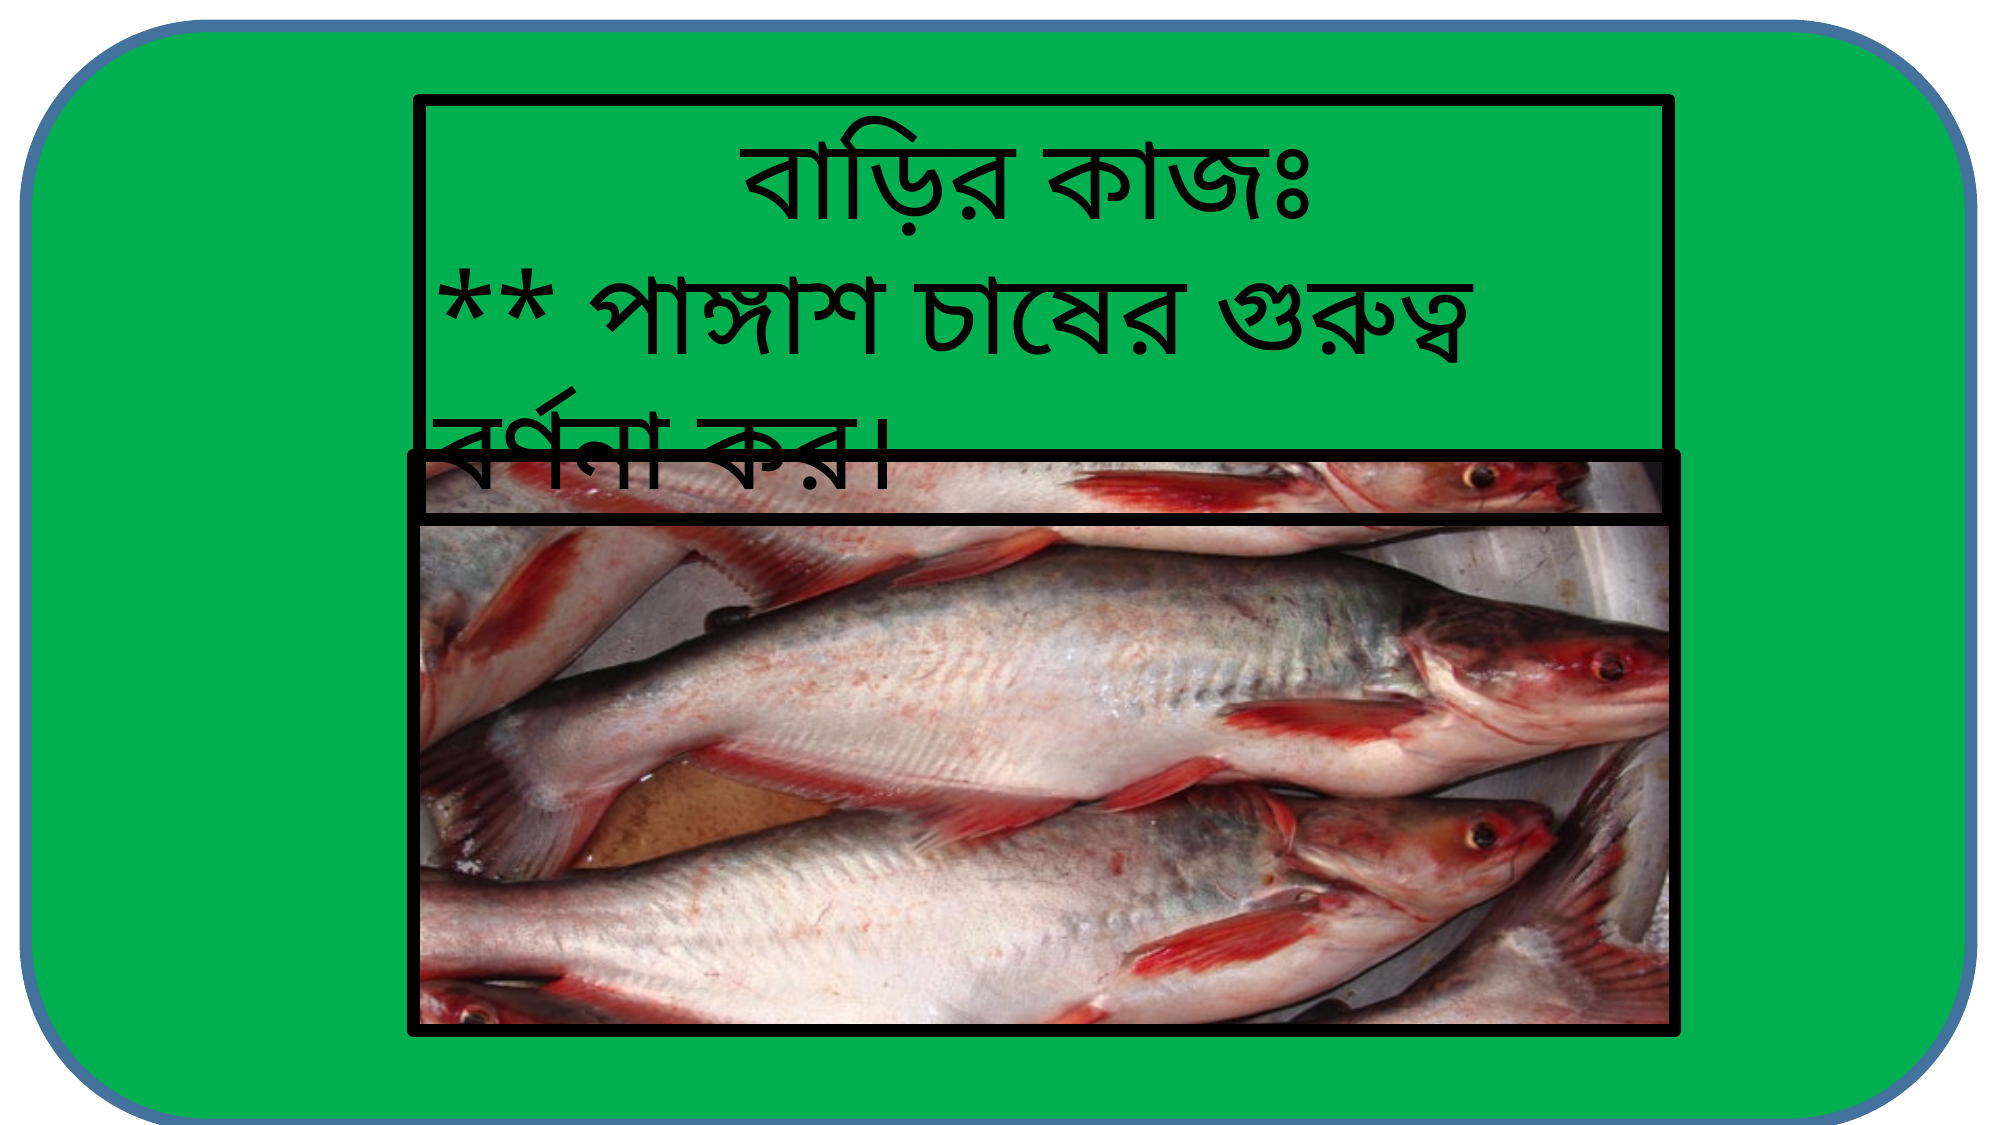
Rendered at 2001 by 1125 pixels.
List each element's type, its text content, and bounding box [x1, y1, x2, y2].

picture [419, 461, 1669, 1025]
text_box বাড়ির কাজঃ ** পাঙ্গাশ চাষের গুরুত্ব বর্ণনা কর। [419, 99, 1669, 461]
text_box [24, 24, 1973, 1125]
